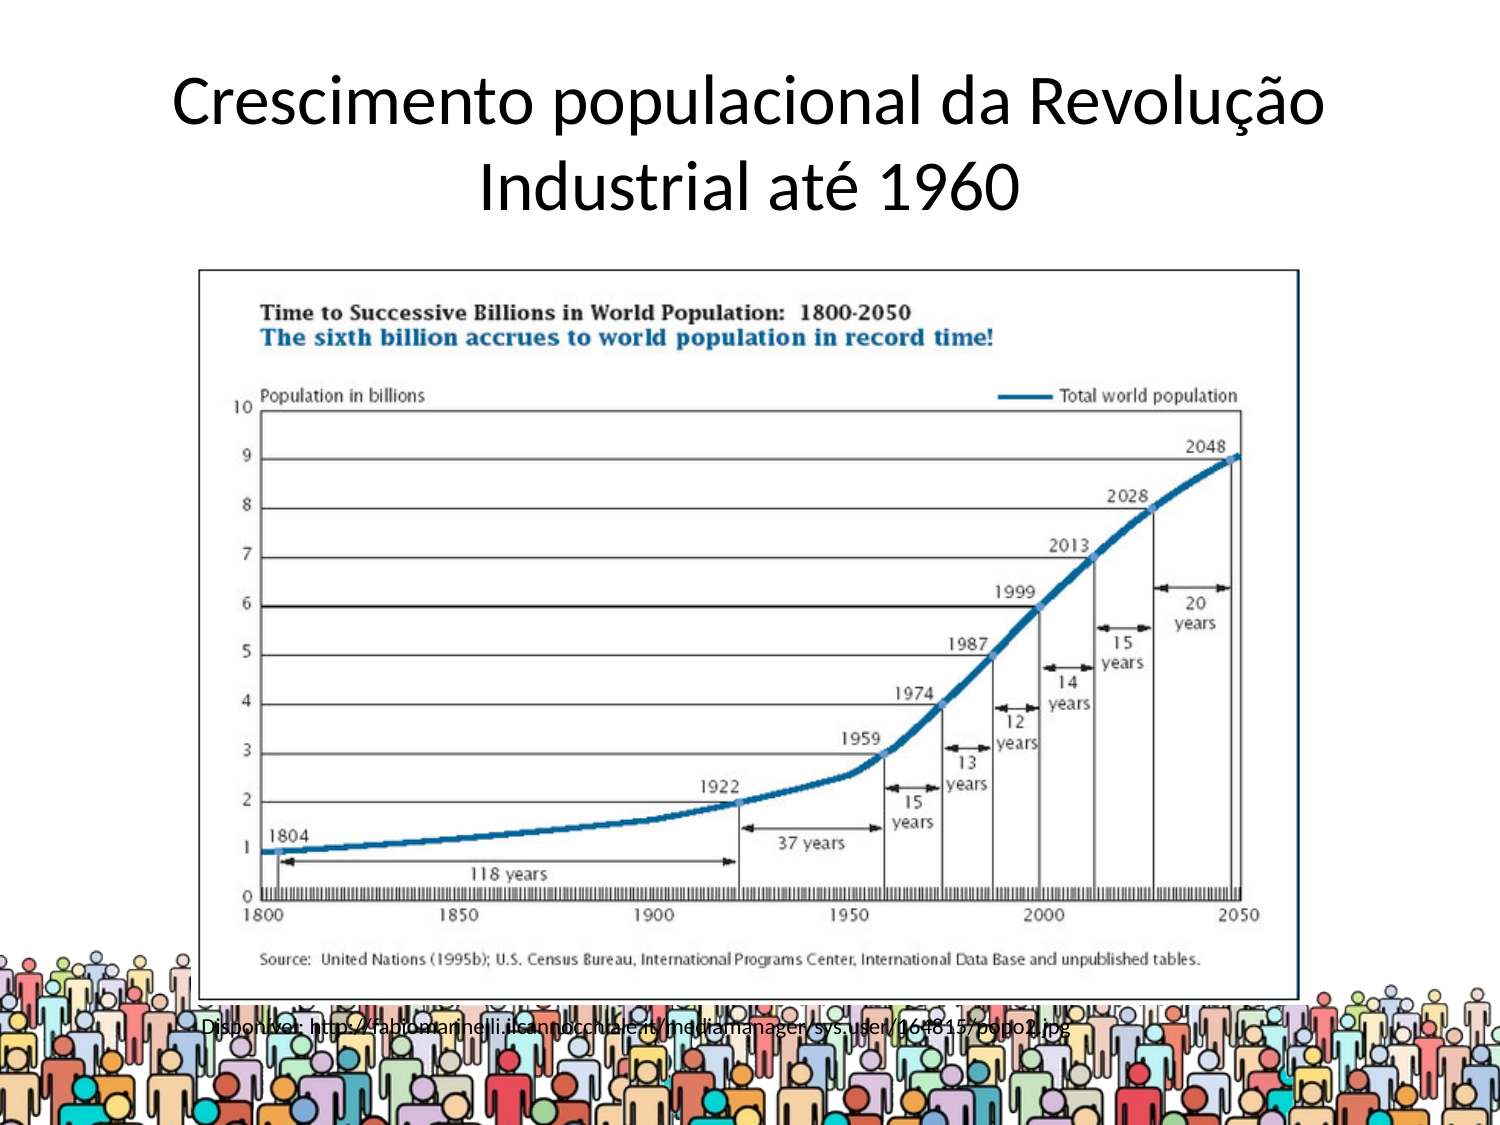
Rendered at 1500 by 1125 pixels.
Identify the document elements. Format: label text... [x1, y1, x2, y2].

picture [0, 904, 1500, 1125]
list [191, 262, 1309, 1006]
title Crescimento populacional da Revolução Industrial até 1960 [75, 45, 1425, 233]
